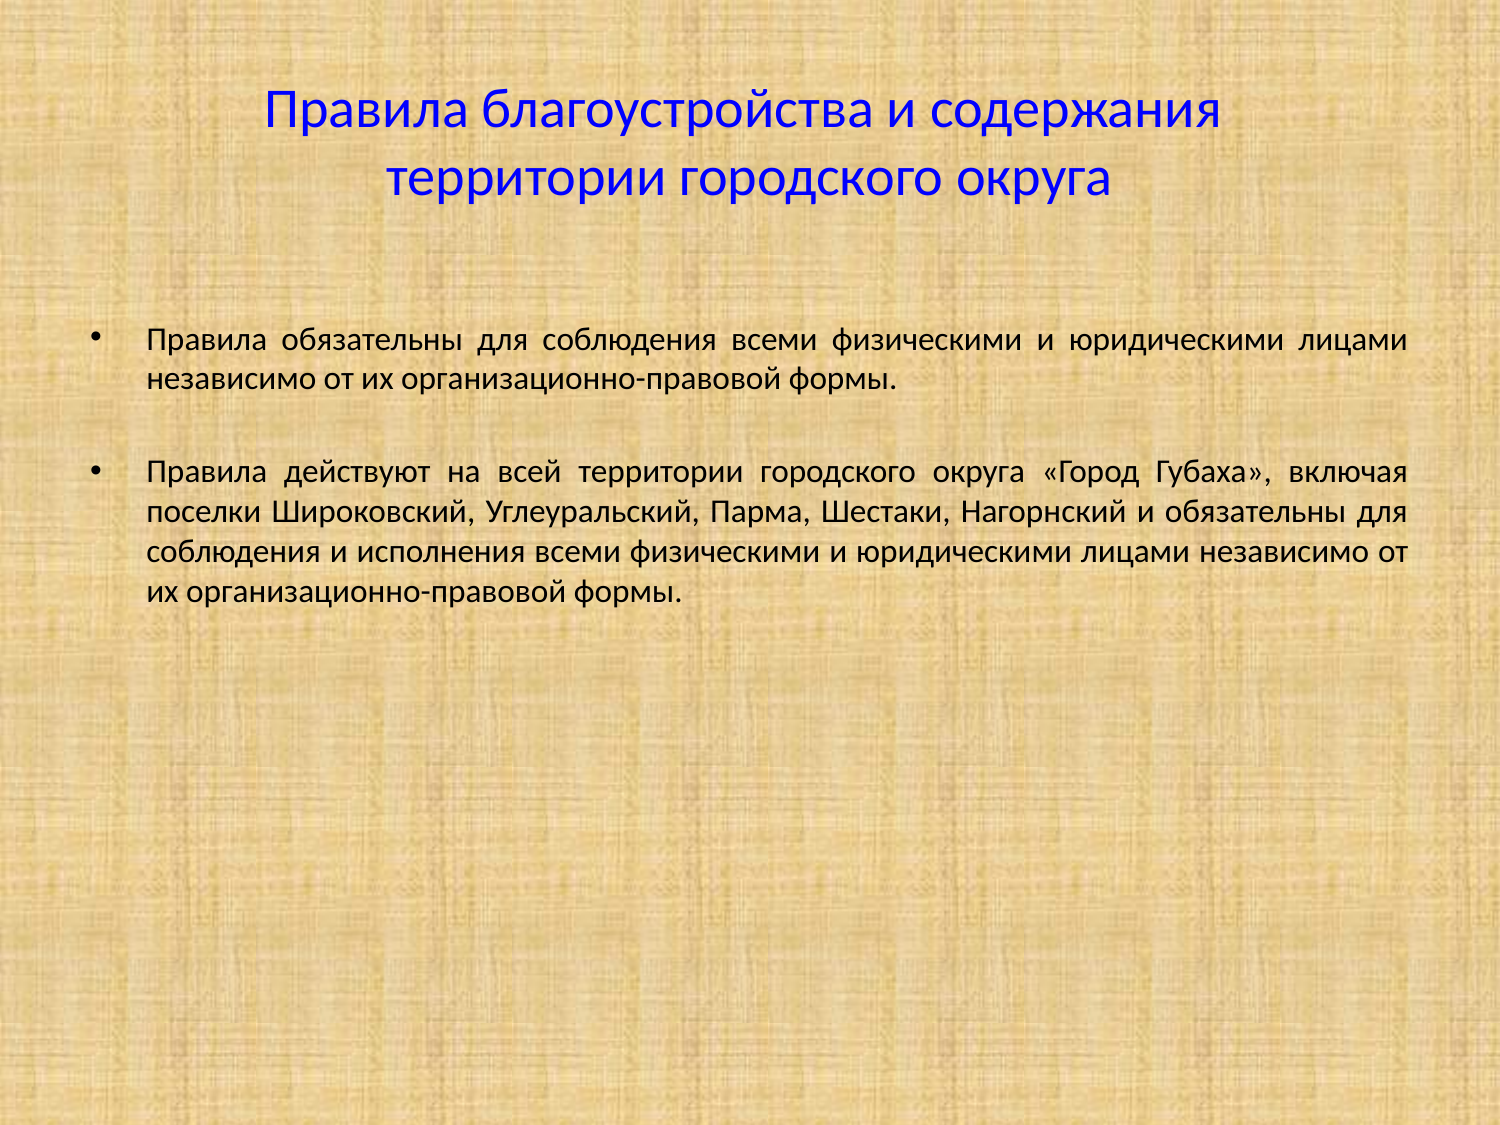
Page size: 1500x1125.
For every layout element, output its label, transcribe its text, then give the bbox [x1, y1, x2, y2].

list Правила обязательны для соблюдения всеми физическими и юридическими лицами независимо от их организационно-правовой формы. Правила действуют на всей территории городского округа «Город Губаха», включая поселки Широковский, Углеуральский, Парма, Шестаки, Нагорнский и обязательны для соблюдения и исполнения всеми физическими и юридическими лицами независимо от их организационно-правовой формы. [75, 262, 1425, 1005]
title Правила благоустройства и содержания территории городского округа [75, 45, 1425, 233]
picture [0, 0, 1500, 1125]
